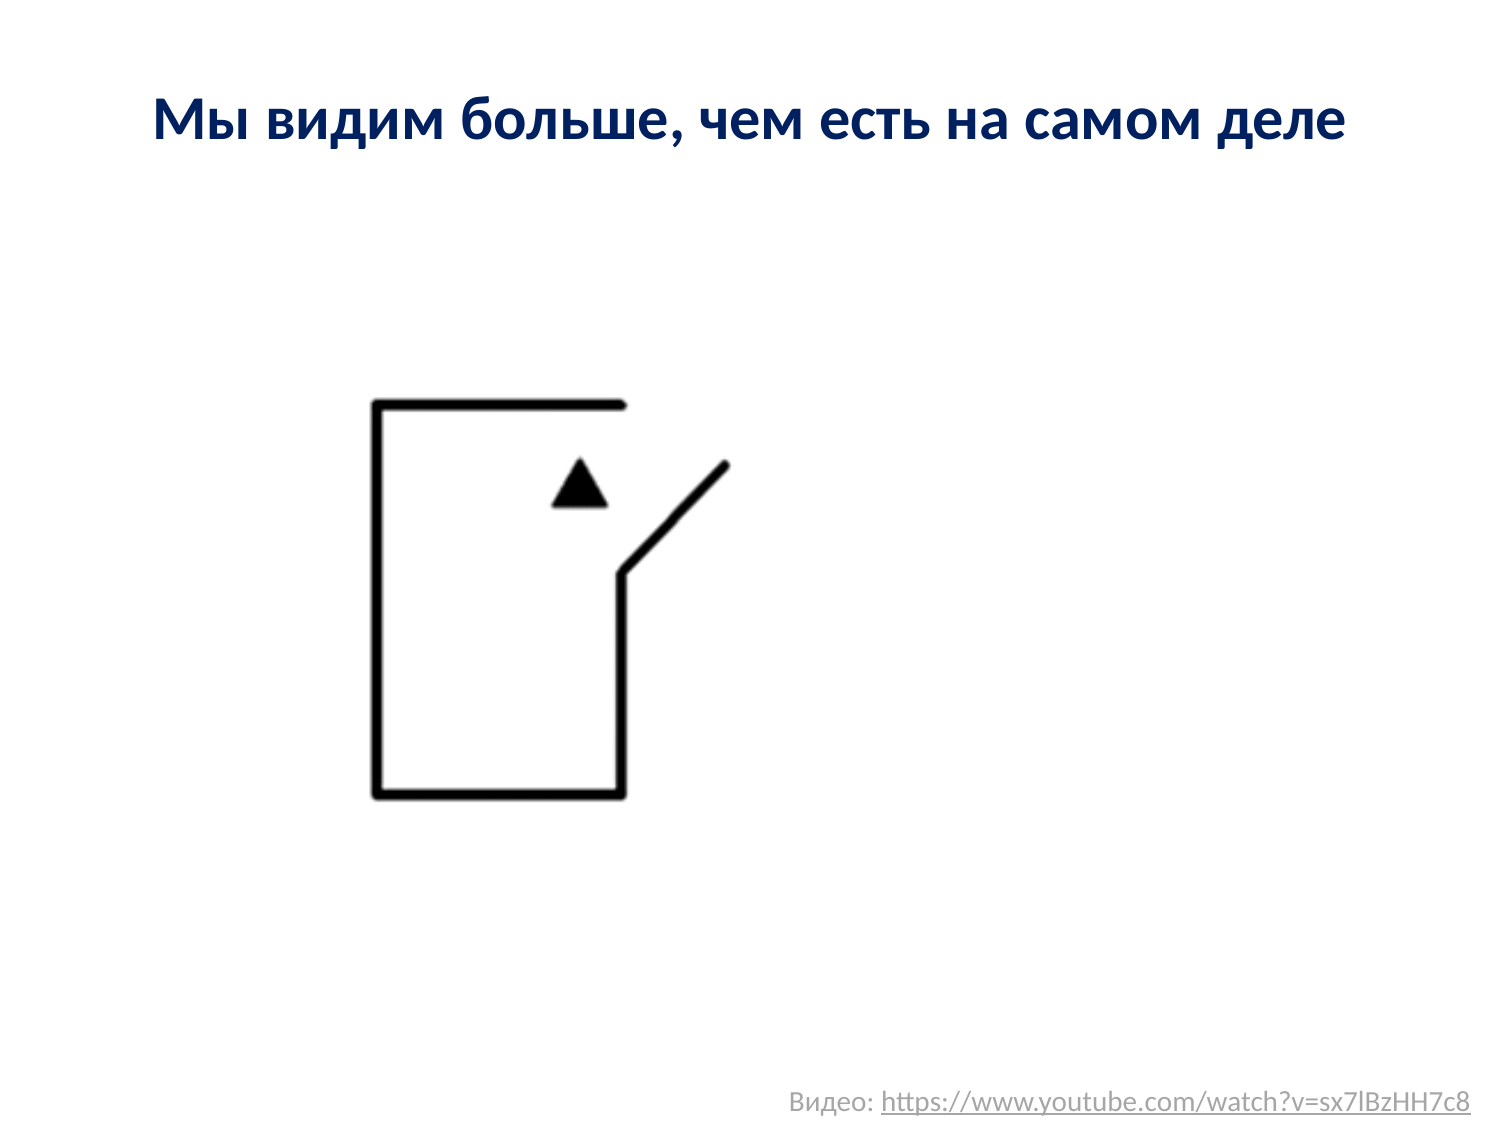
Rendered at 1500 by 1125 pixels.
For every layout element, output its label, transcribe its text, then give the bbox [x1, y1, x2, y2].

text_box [218, 184, 1322, 1012]
title Мы видим больше, чем есть на самом деле [75, 45, 1425, 185]
text_box Видео: https://www.youtube.com/watch?v=sx7lBzHH7c8 [774, 1074, 1486, 1125]
